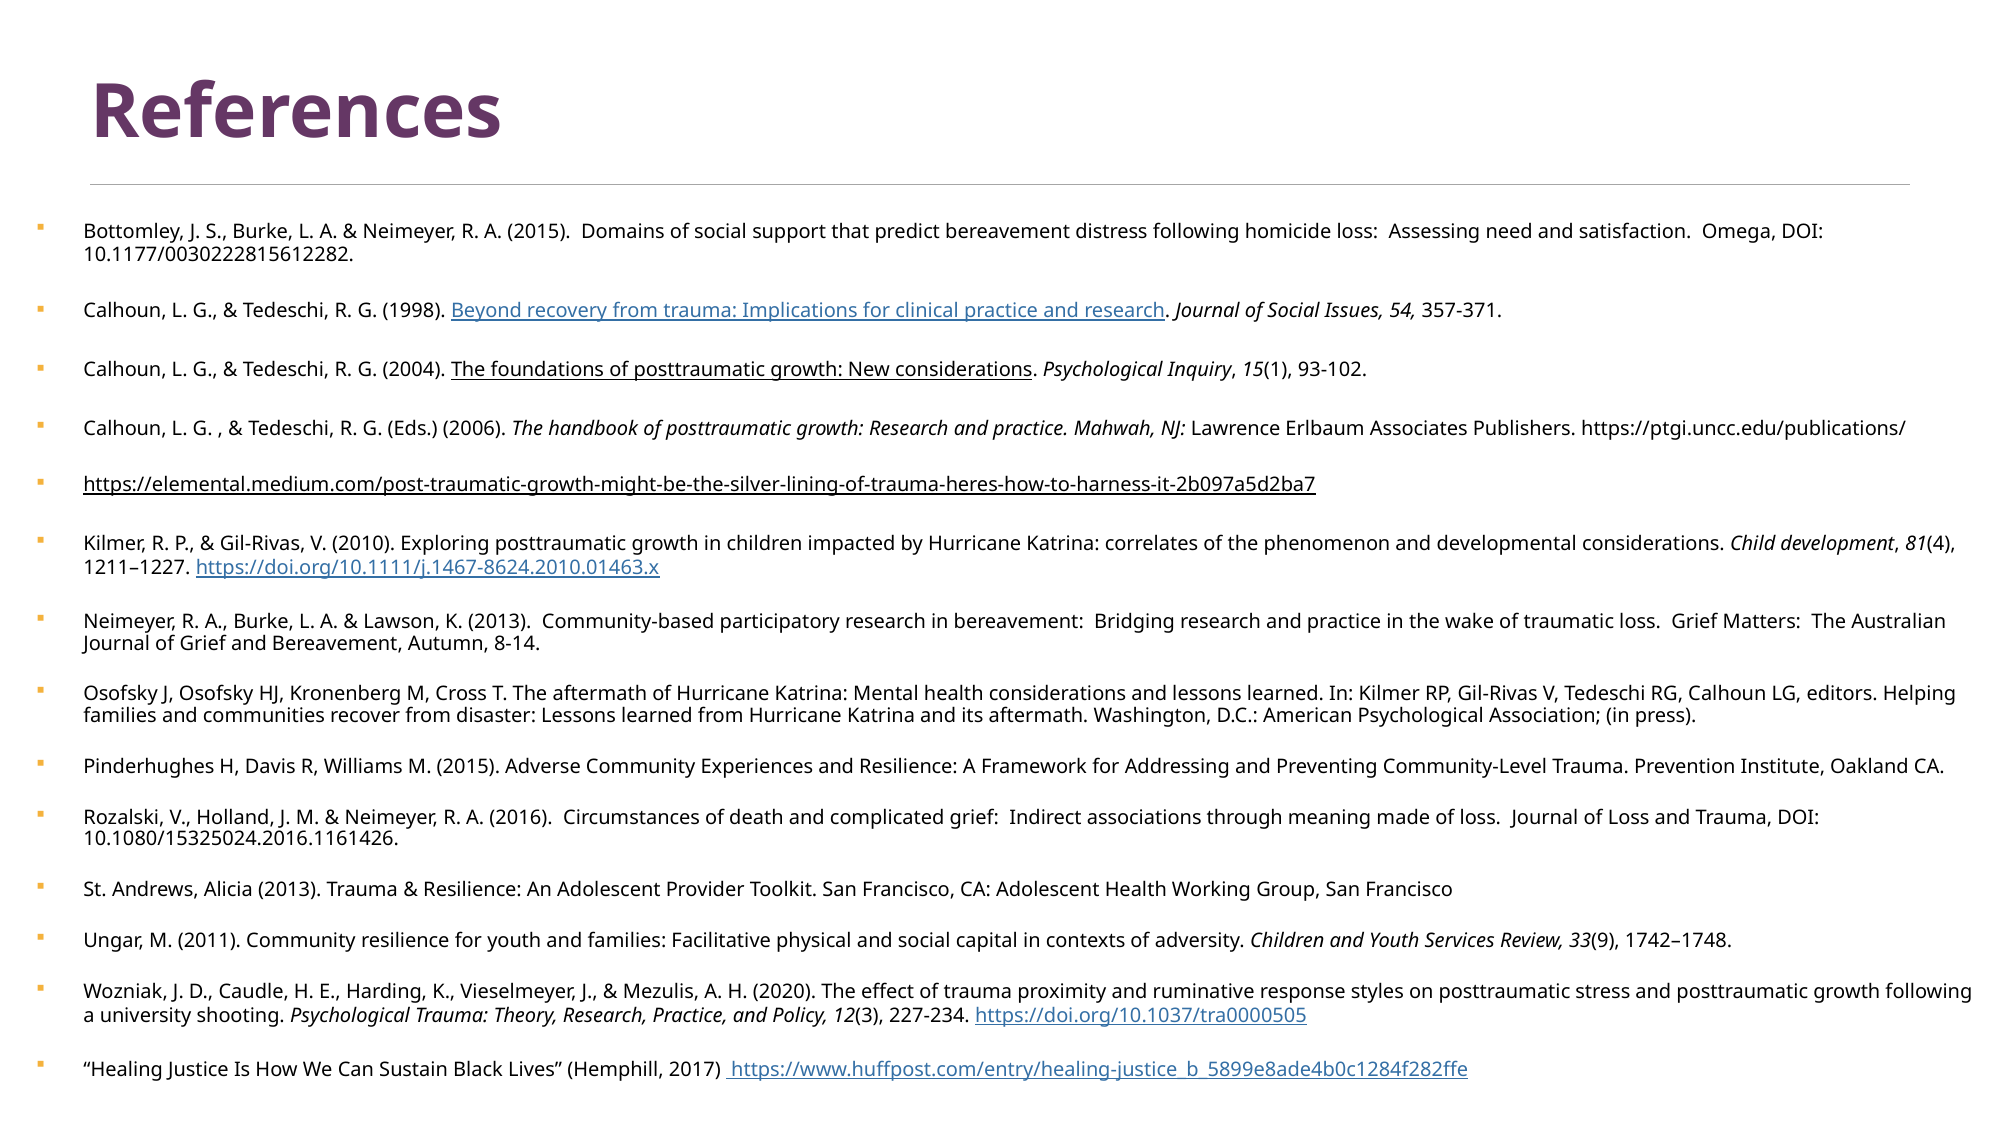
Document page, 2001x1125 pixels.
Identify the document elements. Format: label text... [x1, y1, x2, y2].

list Bottomley, J. S., Burke, L. A. & Neimeyer, R. A. (2015). Domains of social support that predict bereavement distress following homicide loss: Assessing need and satisfaction. Omega, DOI: 10.1177/0030222815612282. Calhoun, L. G., & Tedeschi, R. G. (1998). Beyond recovery from trauma: Implications for clinical practice and research. Journal of Social Issues, 54, 357-371. Calhoun, L. G., & Tedeschi, R. G. (2004). The foundations of posttraumatic growth: New considerations. Psychological Inquiry, 15(1), 93-102. Calhoun, L. G. , & Tedeschi, R. G. (Eds.) (2006). The handbook of posttraumatic growth: Research and practice. Mahwah, NJ: Lawrence Erlbaum Associates Publishers. https://ptgi.uncc.edu/publications/ https://elemental.medium.com/post-traumatic-growth-might-be-the-silver-lining-of-trauma-heres-how-to-harness-it-2b097a5d2ba7 Kilmer, R. P., & Gil-Rivas, V. (2010). Exploring posttraumatic growth in children impacted by Hurricane Katrina: correlates of the phenomenon and developmental considerations. Child development, 81(4), 1211–1227. https://doi.org/10.1111/j.1467-8624.2010.01463.x Neimeyer, R. A., Burke, L. A. & Lawson, K. (2013). Community-based participatory research in bereavement: Bridging research and practice in the wake of traumatic loss. Grief Matters: The Australian Journal of Grief and Bereavement, Autumn, 8-14. Osofsky J, Osofsky HJ, Kronenberg M, Cross T. The aftermath of Hurricane Katrina: Mental health considerations and lessons learned. In: Kilmer RP, Gil-Rivas V, Tedeschi RG, Calhoun LG, editors. Helping families and communities recover from disaster: Lessons learned from Hurricane Katrina and its aftermath. Washington, D.C.: American Psychological Association; (in press). Pinderhughes H, Davis R, Williams M. (2015). Adverse Community Experiences and Resilience: A Framework for Addressing and Preventing Community-Level Trauma. Prevention Institute, Oakland CA. Rozalski, V., Holland, J. M. & Neimeyer, R. A. (2016). Circumstances of death and complicated grief: Indirect associations through meaning made of loss. Journal of Loss and Trauma, DOI: 10.1080/15325024.2016.1161426. St. Andrews, Alicia (2013). Trauma & Resilience: An Adolescent Provider Toolkit. San Francisco, CA: Adolescent Health Working Group, San Francisco Ungar, M. (2011). Community resilience for youth and families: Facilitative physical and social capital in contexts of adversity. Children and Youth Services Review, 33(9), 1742–1748. Wozniak, J. D., Caudle, H. E., Harding, K., Vieselmeyer, J., & Mezulis, A. H. (2020). The effect of trauma proximity and ruminative response styles on posttraumatic stress and posttraumatic growth following a university shooting. Psychological Trauma: Theory, Research, Practice, and Policy, 12(3), 227-234. https://doi.org/10.1037/tra0000505 “Healing Justice Is How We Can Sustain Black Lives” (Hemphill, 2017) https://www.huffpost.com/entry/healing-justice_b_5899e8ade4b0c1284f282ffe [36, 208, 1974, 1125]
title References [90, 49, 1910, 167]
